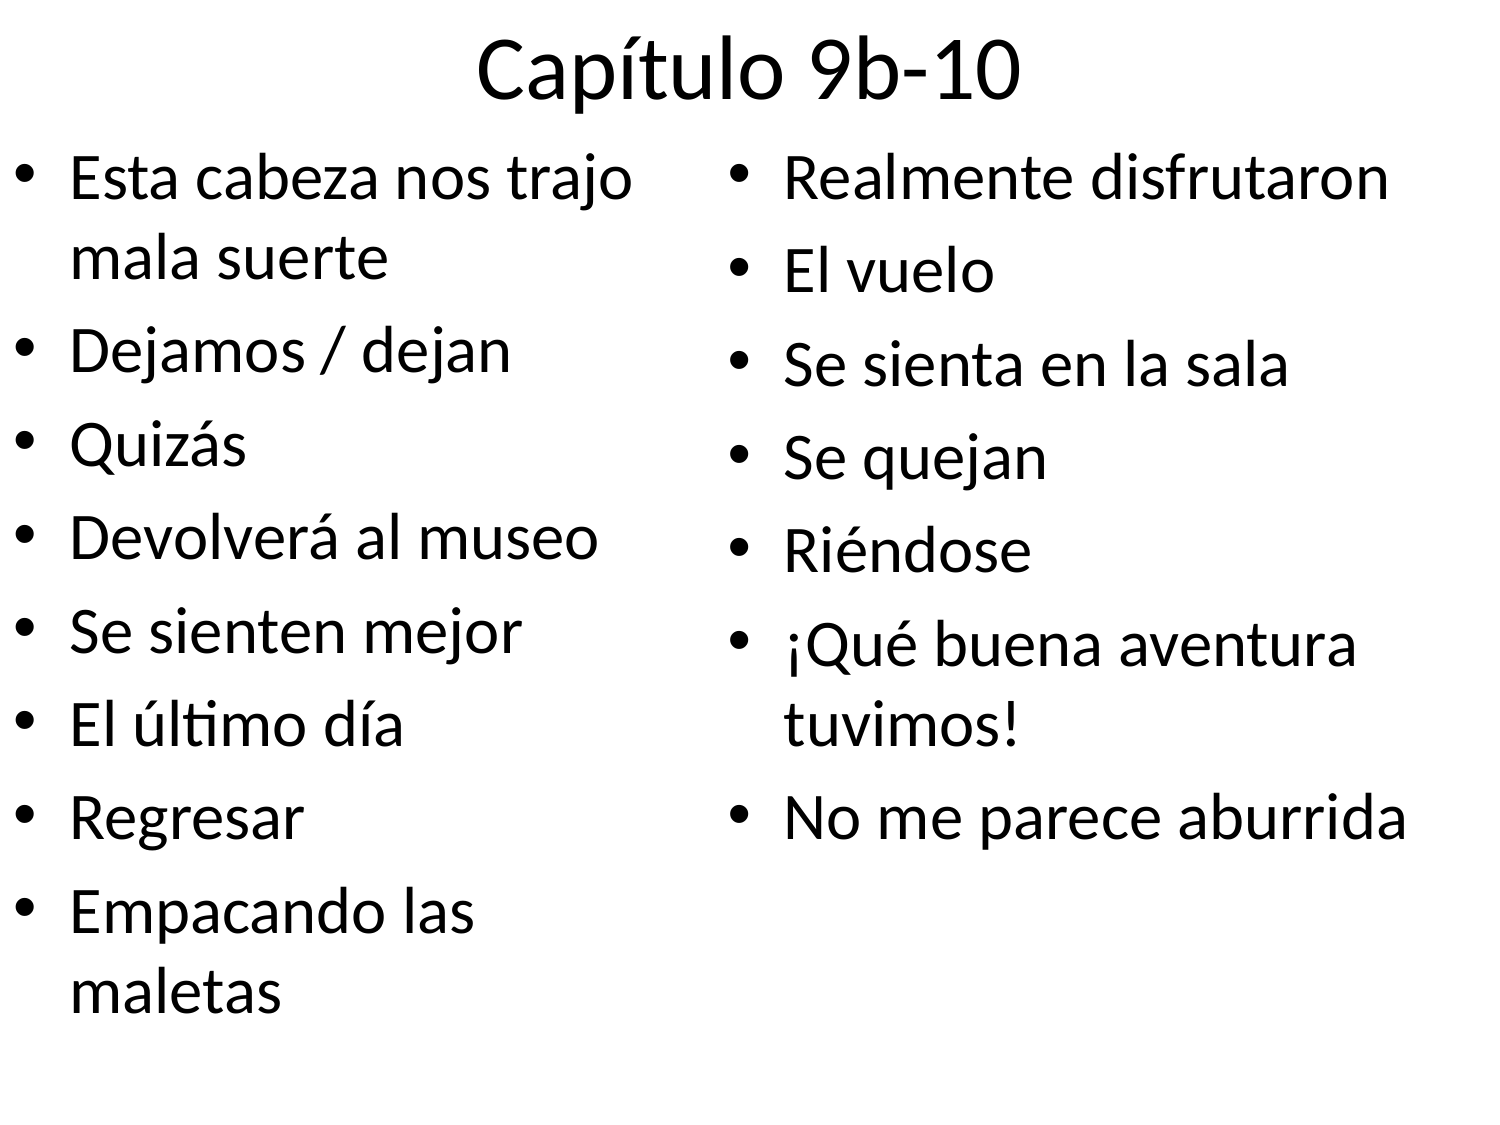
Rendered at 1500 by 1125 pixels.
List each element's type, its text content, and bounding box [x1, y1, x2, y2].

list Esta cabeza nos trajo mala suerte Dejamos / dejan Quizás Devolverá al museo Se sienten mejor El último día Regresar Empacando las maletas [0, 125, 661, 1125]
text_box Realmente disfrutaron El vuelo Se sienta en la sala Se quejan Riéndose ¡Qué buena aventura tuvimos! No me parece aburrida [712, 125, 1500, 1125]
title Capítulo 9b-10 [75, 0, 1425, 125]
